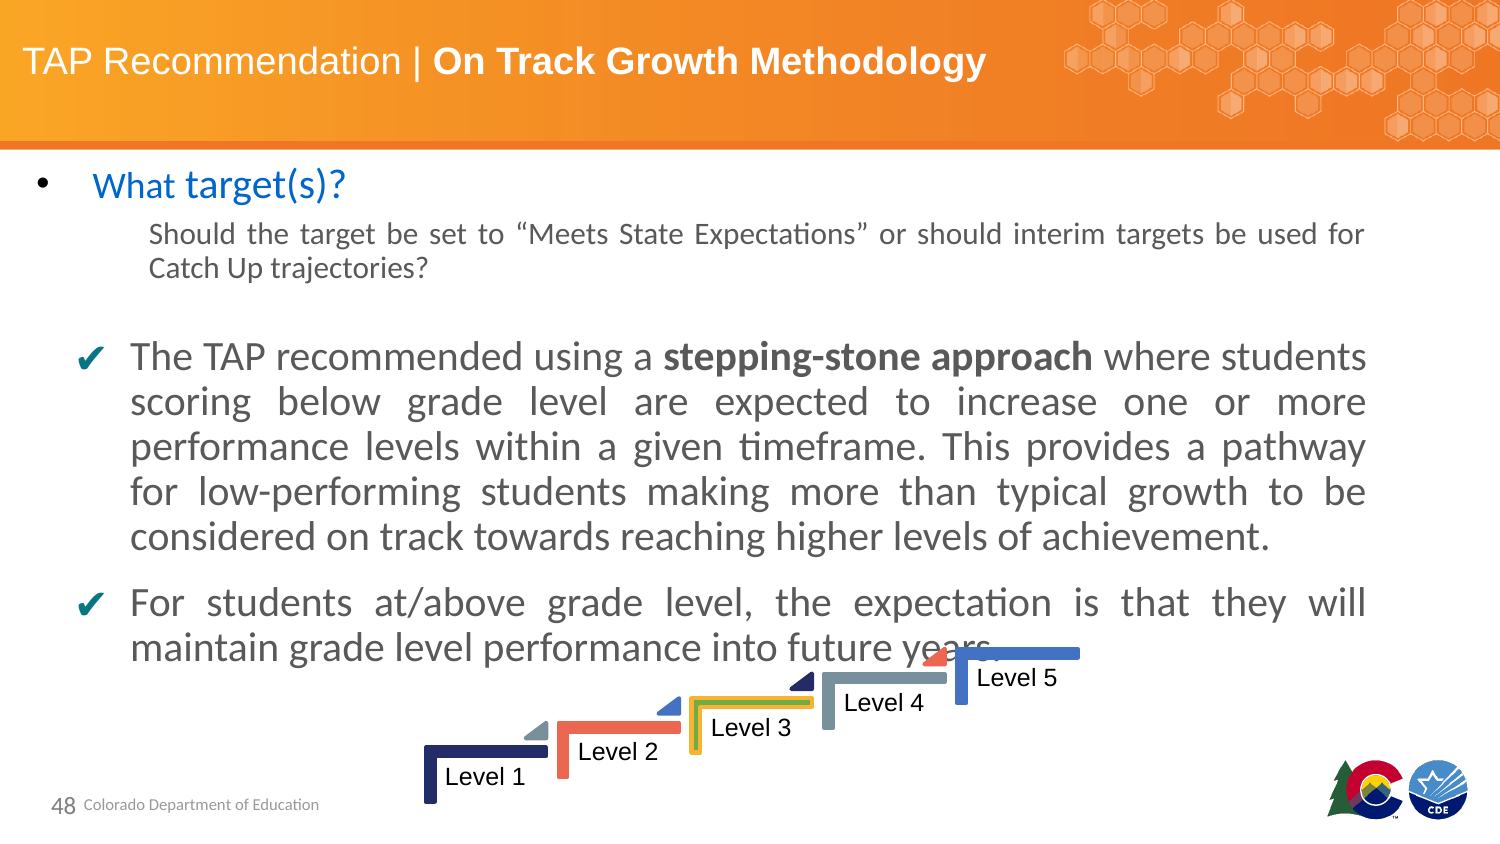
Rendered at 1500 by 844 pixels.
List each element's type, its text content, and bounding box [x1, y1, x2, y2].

title TAP Recommendation | On Track Growth Methodology [22, 41, 1482, 129]
picture [1326, 759, 1468, 820]
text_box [425, 648, 1078, 829]
list What target(s)? Should the target be set to “Meets State Expectations” or should interim targets be used for Catch Up trajectories? The TAP recommended using a stepping-stone approach where students scoring below grade level are expected to increase one or more performance levels within a given timeframe. This provides a pathway for low-performing students making more than typical growth to be considered on track towards reaching higher levels of achievement. For students at/above grade level, the expectation is that they will maintain grade level performance into future years. [36, 162, 1368, 698]
slide_number 48 [36, 782, 104, 827]
picture [0, 0, 1500, 150]
